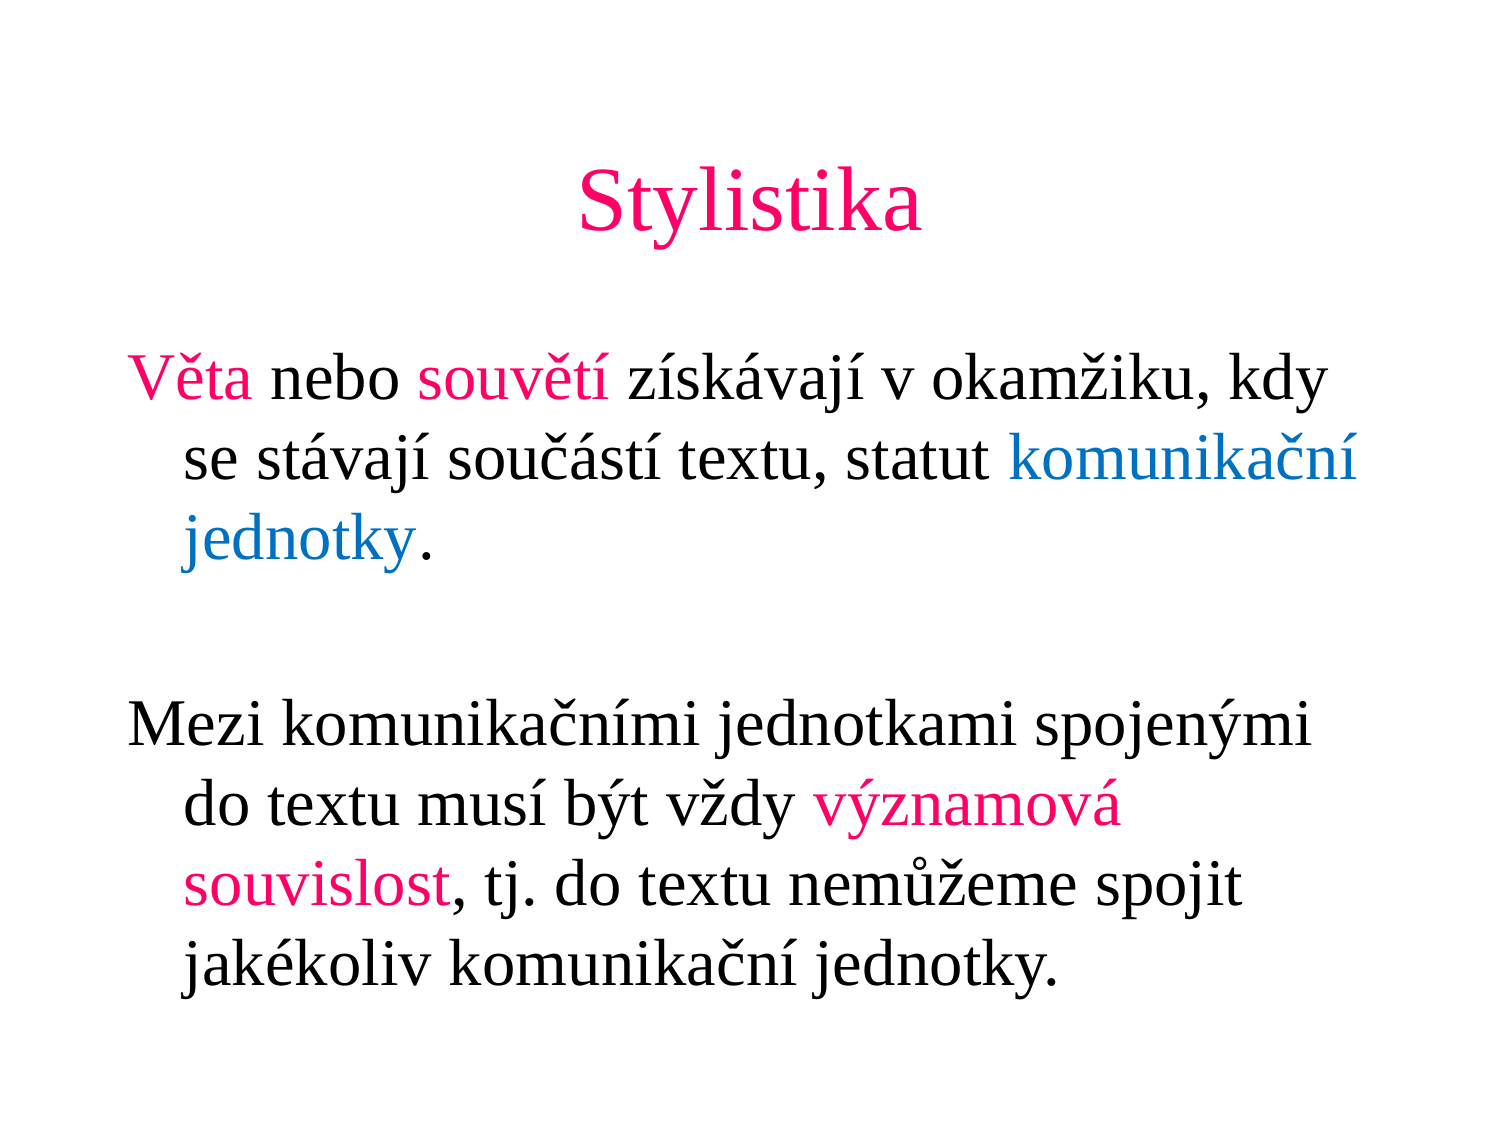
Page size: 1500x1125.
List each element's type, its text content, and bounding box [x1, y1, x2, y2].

title Stylistika [112, 99, 1388, 288]
list Věta nebo souvětí získávají v okamžiku, kdy se stávají součástí textu, statut komunikační jednotky. Mezi komunikačními jednotkami spojenými do textu musí být vždy významová souvislost, tj. do textu nemůžeme spojit jakékoliv komunikační jednotky. [112, 324, 1388, 1001]
